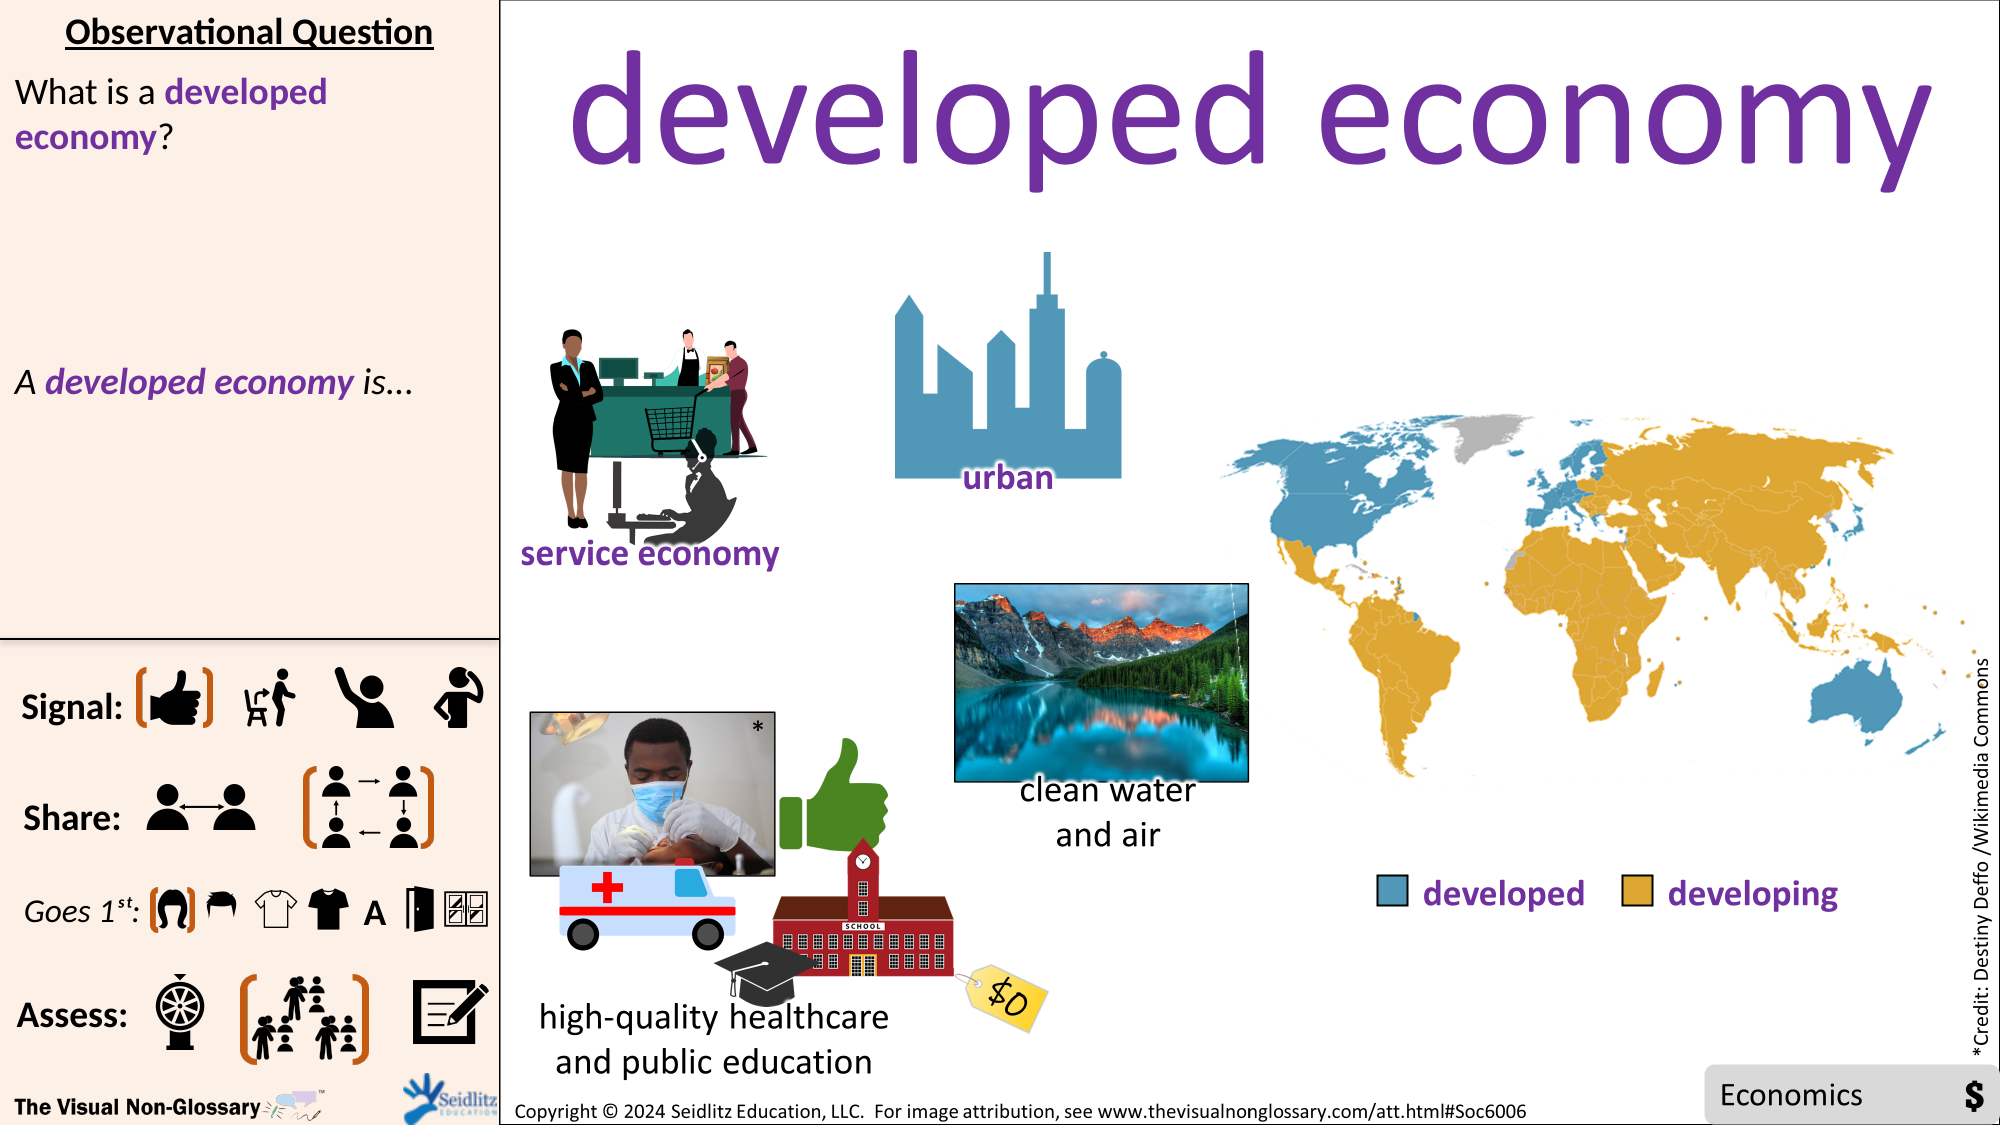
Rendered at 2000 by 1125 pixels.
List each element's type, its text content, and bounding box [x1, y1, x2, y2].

picture [136, 667, 214, 728]
text_box Assess: [1, 982, 137, 1043]
text_box What is a developed economy? [0, 59, 494, 165]
text_box Goes 1ˢᵗ: [9, 881, 156, 937]
picture [253, 886, 299, 932]
picture [413, 974, 490, 1051]
picture [428, 667, 490, 728]
picture [397, 886, 490, 932]
picture [0, 1084, 328, 1125]
picture [334, 667, 395, 728]
text_box Share: [8, 785, 137, 846]
picture [149, 886, 196, 934]
text_box Observational Question [50, 0, 449, 59]
picture [499, 0, 2000, 1125]
picture [142, 974, 218, 1051]
text_box A developed economy is... [0, 349, 494, 410]
picture [145, 784, 257, 830]
picture [239, 667, 301, 728]
text_box Signal: [6, 674, 136, 735]
picture [403, 1073, 497, 1125]
picture [305, 886, 352, 932]
text_box A [348, 880, 402, 941]
picture [239, 974, 370, 1066]
picture [302, 766, 434, 850]
picture [202, 886, 241, 925]
